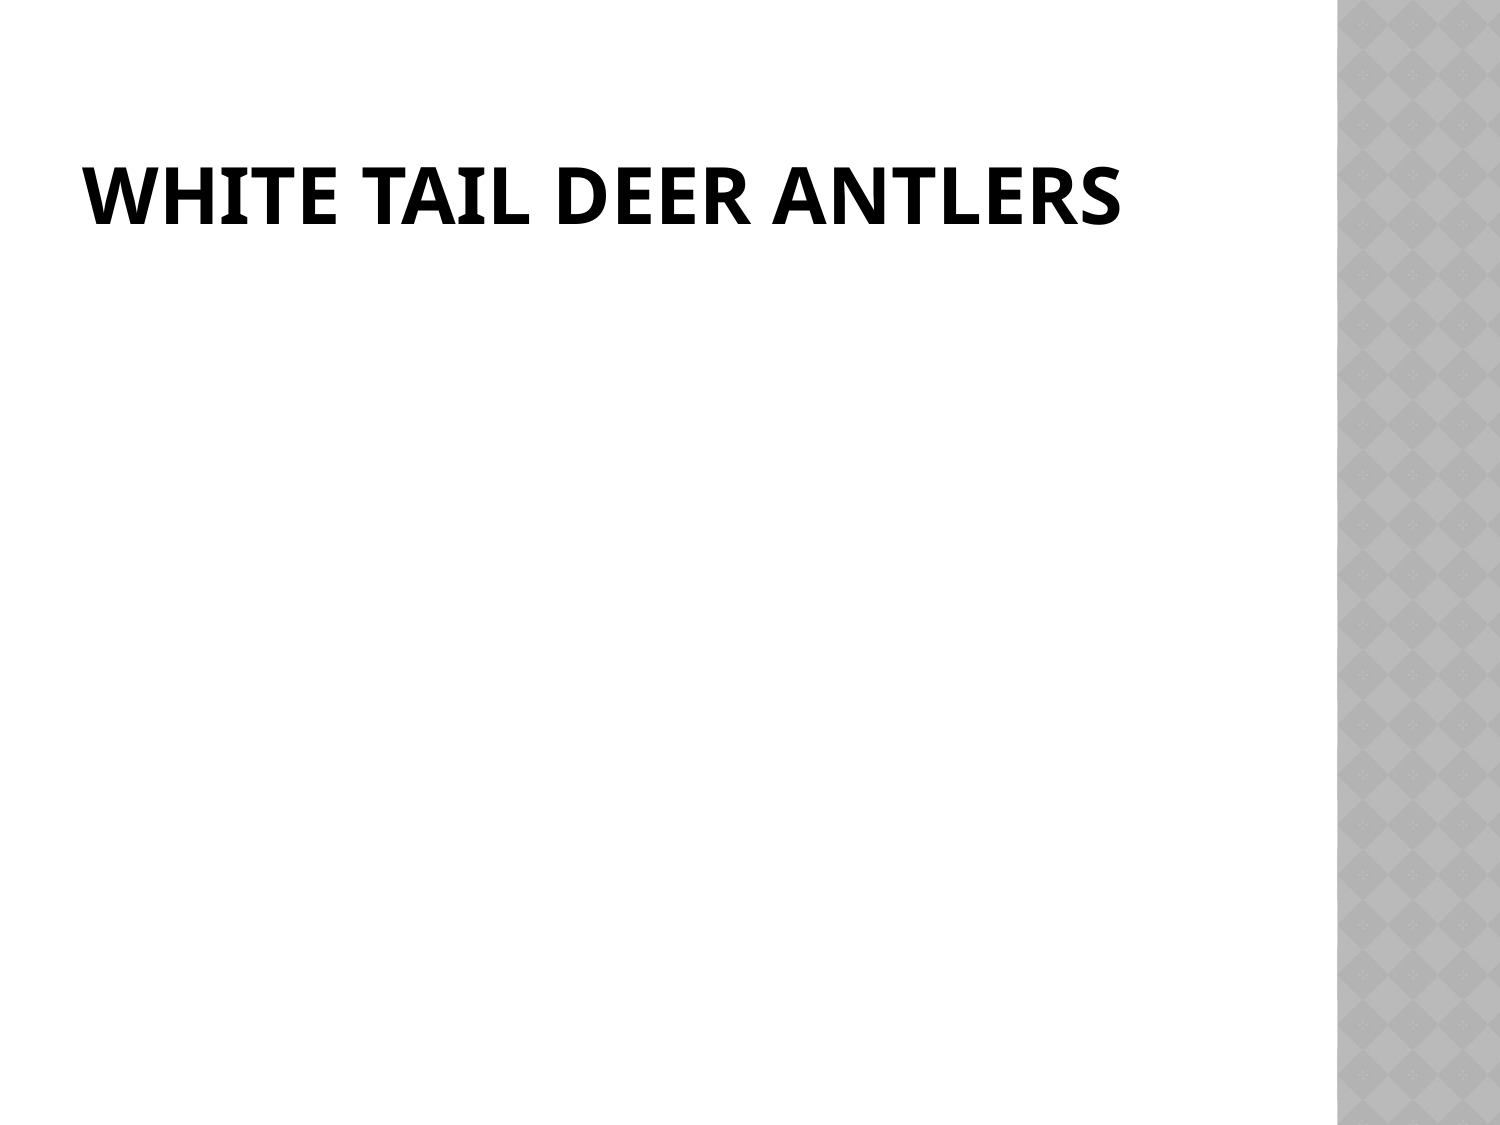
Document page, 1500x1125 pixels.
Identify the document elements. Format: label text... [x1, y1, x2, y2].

title White tail deer antlers [75, 52, 1263, 240]
